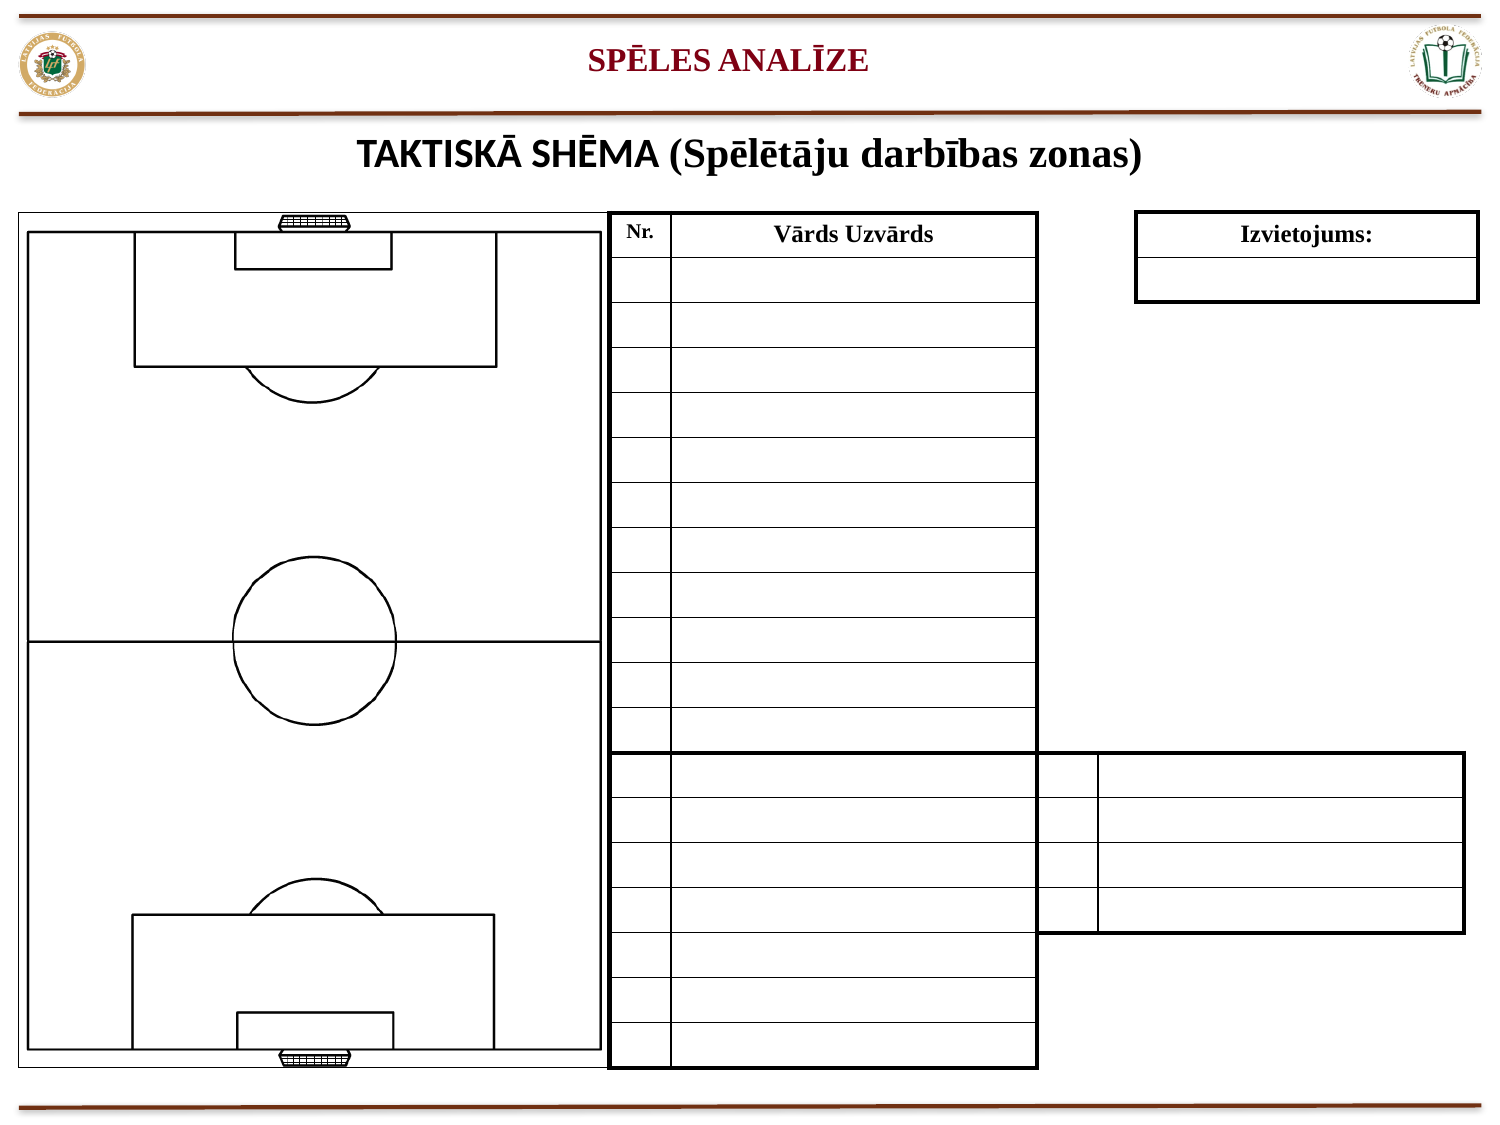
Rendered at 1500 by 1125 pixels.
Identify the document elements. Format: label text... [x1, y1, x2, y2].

table_cell [613, 663, 670, 707]
table_cell [672, 1023, 1035, 1066]
table_cell [613, 528, 670, 572]
picture [18, 212, 610, 1068]
table_cell [613, 843, 670, 887]
table_cell [613, 348, 670, 392]
table_cell [1039, 843, 1097, 887]
table_cell [672, 393, 1035, 437]
table_cell [672, 573, 1035, 617]
table_cell [672, 618, 1035, 662]
table_cell [672, 303, 1035, 347]
table_cell [613, 483, 670, 527]
table_cell [672, 755, 1035, 797]
table_cell [672, 888, 1035, 932]
table_header Nr. [612, 215, 670, 257]
picture [1408, 24, 1482, 99]
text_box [18, 111, 1482, 115]
table_cell [613, 978, 670, 1022]
text_box TAKTISKĀ SHĒMA (Spēlētāju darbības zonas) [341, 123, 1159, 184]
table_cell [1039, 888, 1097, 931]
table_cell [672, 798, 1035, 842]
table_cell [613, 393, 670, 437]
table_header Izvietojums: [1138, 214, 1476, 257]
table_cell [672, 438, 1035, 482]
table_cell [672, 843, 1035, 887]
table_cell [613, 1023, 670, 1066]
table_cell [613, 933, 670, 977]
table_cell [613, 755, 670, 797]
table_cell [613, 618, 670, 662]
table_cell [1138, 258, 1476, 300]
table_cell [672, 528, 1035, 572]
table_cell [613, 708, 670, 751]
table_cell [672, 663, 1035, 707]
table_cell [672, 258, 1035, 302]
table_cell [1099, 843, 1462, 887]
table_cell [672, 933, 1035, 977]
table_cell [1099, 798, 1462, 842]
table_cell [613, 438, 670, 482]
table_header [1039, 755, 1097, 797]
table_cell [613, 258, 670, 302]
table_cell [1039, 798, 1097, 842]
table_cell [613, 798, 670, 842]
table_header [1099, 755, 1462, 797]
table_cell [613, 888, 670, 932]
table_cell [672, 348, 1035, 392]
table_cell [672, 978, 1035, 1022]
subtitle SPĒLES ANALĪZE [572, 30, 902, 96]
table_cell [613, 573, 670, 617]
picture [18, 31, 86, 99]
table_cell [672, 483, 1035, 527]
table_cell [672, 708, 1035, 751]
table_cell [613, 303, 670, 347]
table_header Vārds Uzvārds [672, 215, 1035, 257]
table_cell [1099, 888, 1462, 931]
